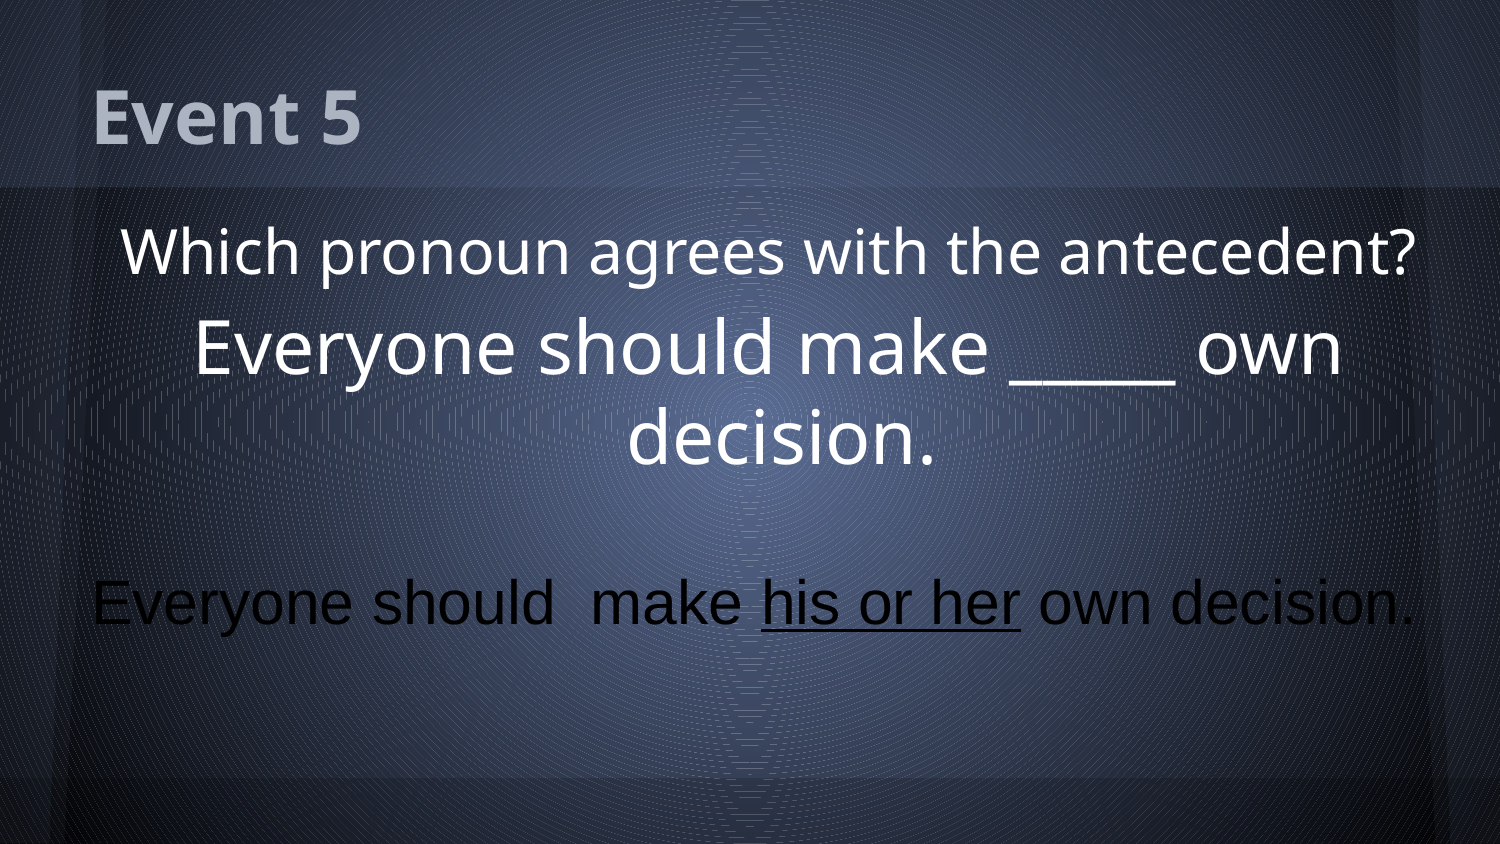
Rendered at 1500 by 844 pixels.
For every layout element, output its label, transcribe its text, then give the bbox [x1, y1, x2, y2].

list Which pronoun agrees with the antecedent? Everyone should make _____ own decision. [46, 196, 1461, 368]
title Event 5 [75, 33, 1425, 175]
text_box Everyone should make his or her own decision. [74, 547, 1434, 800]
